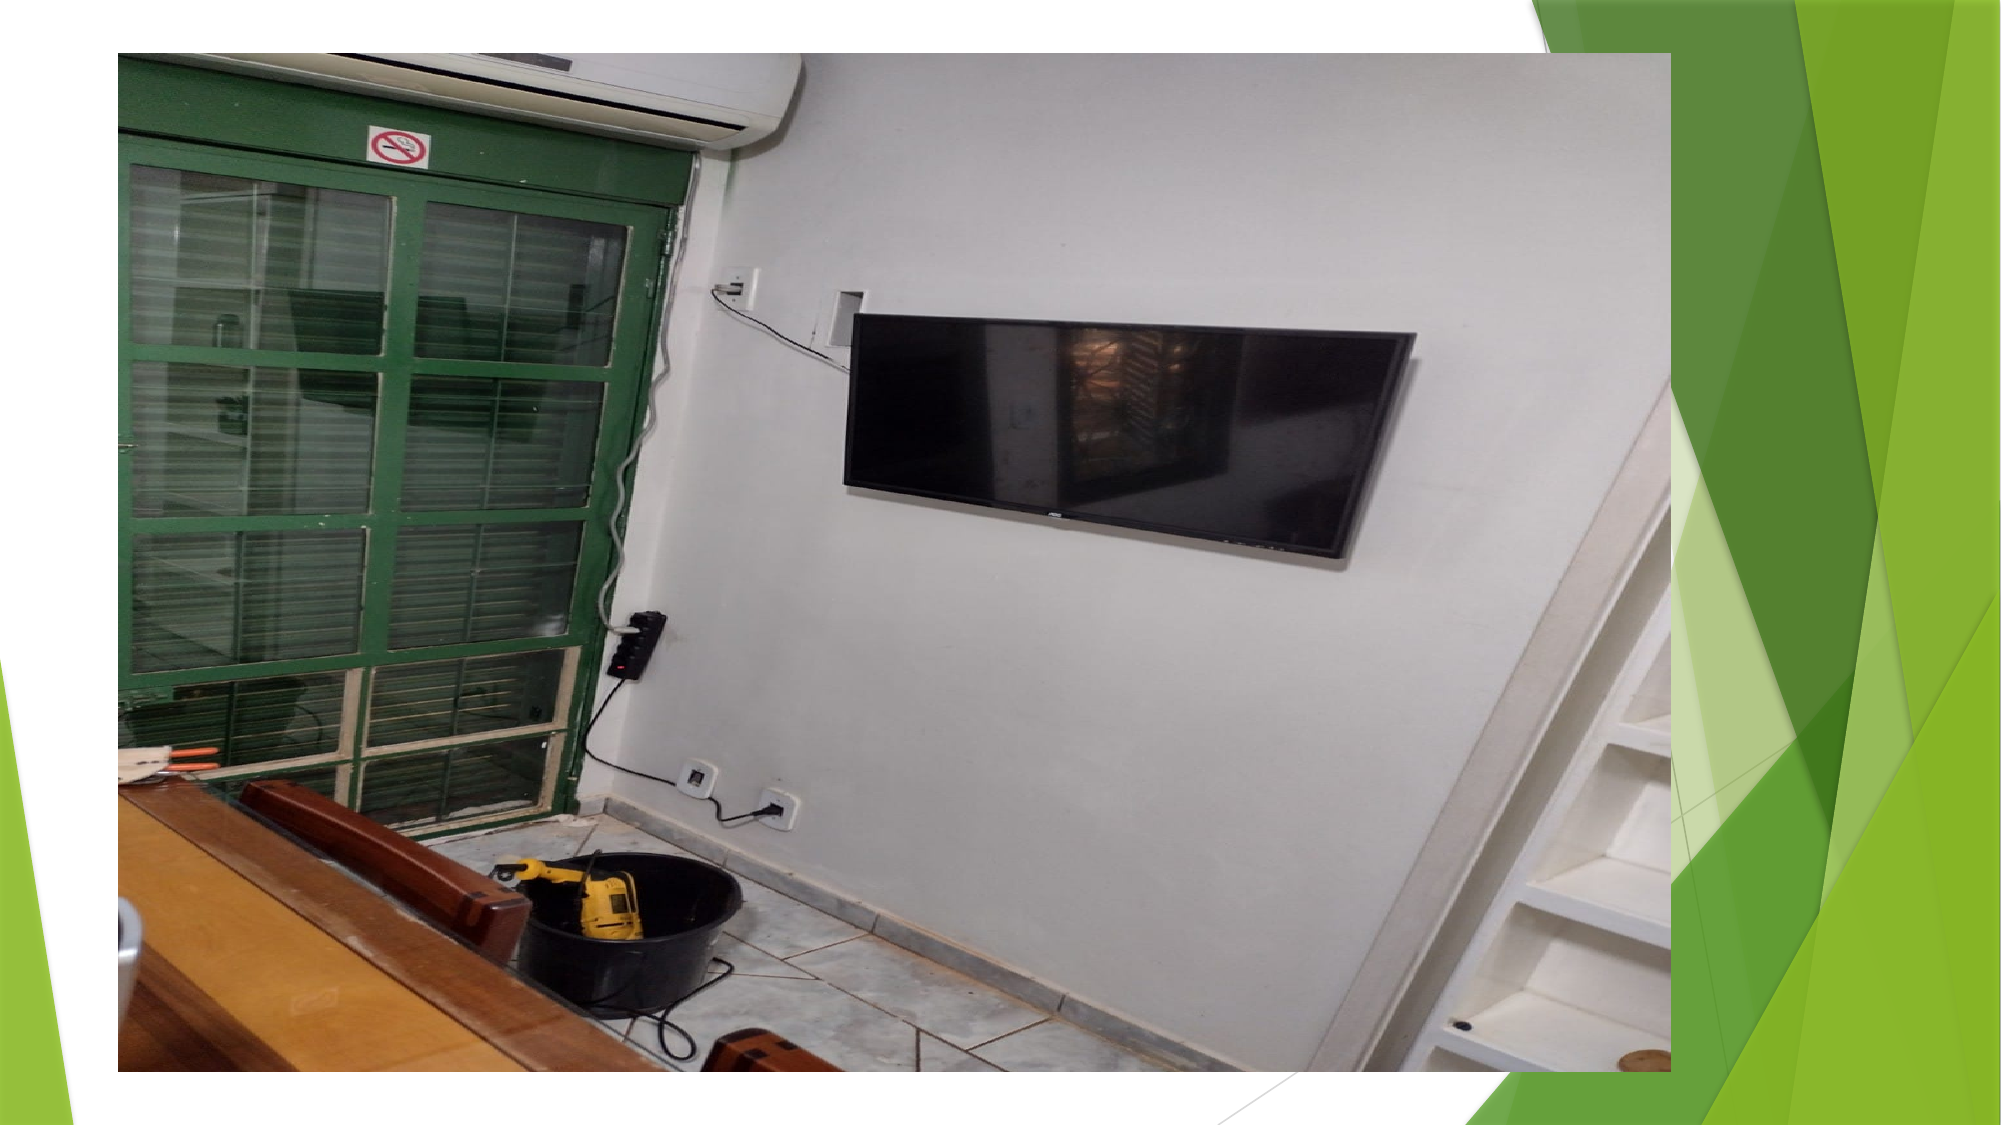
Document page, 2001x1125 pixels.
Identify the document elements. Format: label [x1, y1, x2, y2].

list [117, 52, 1672, 1073]
